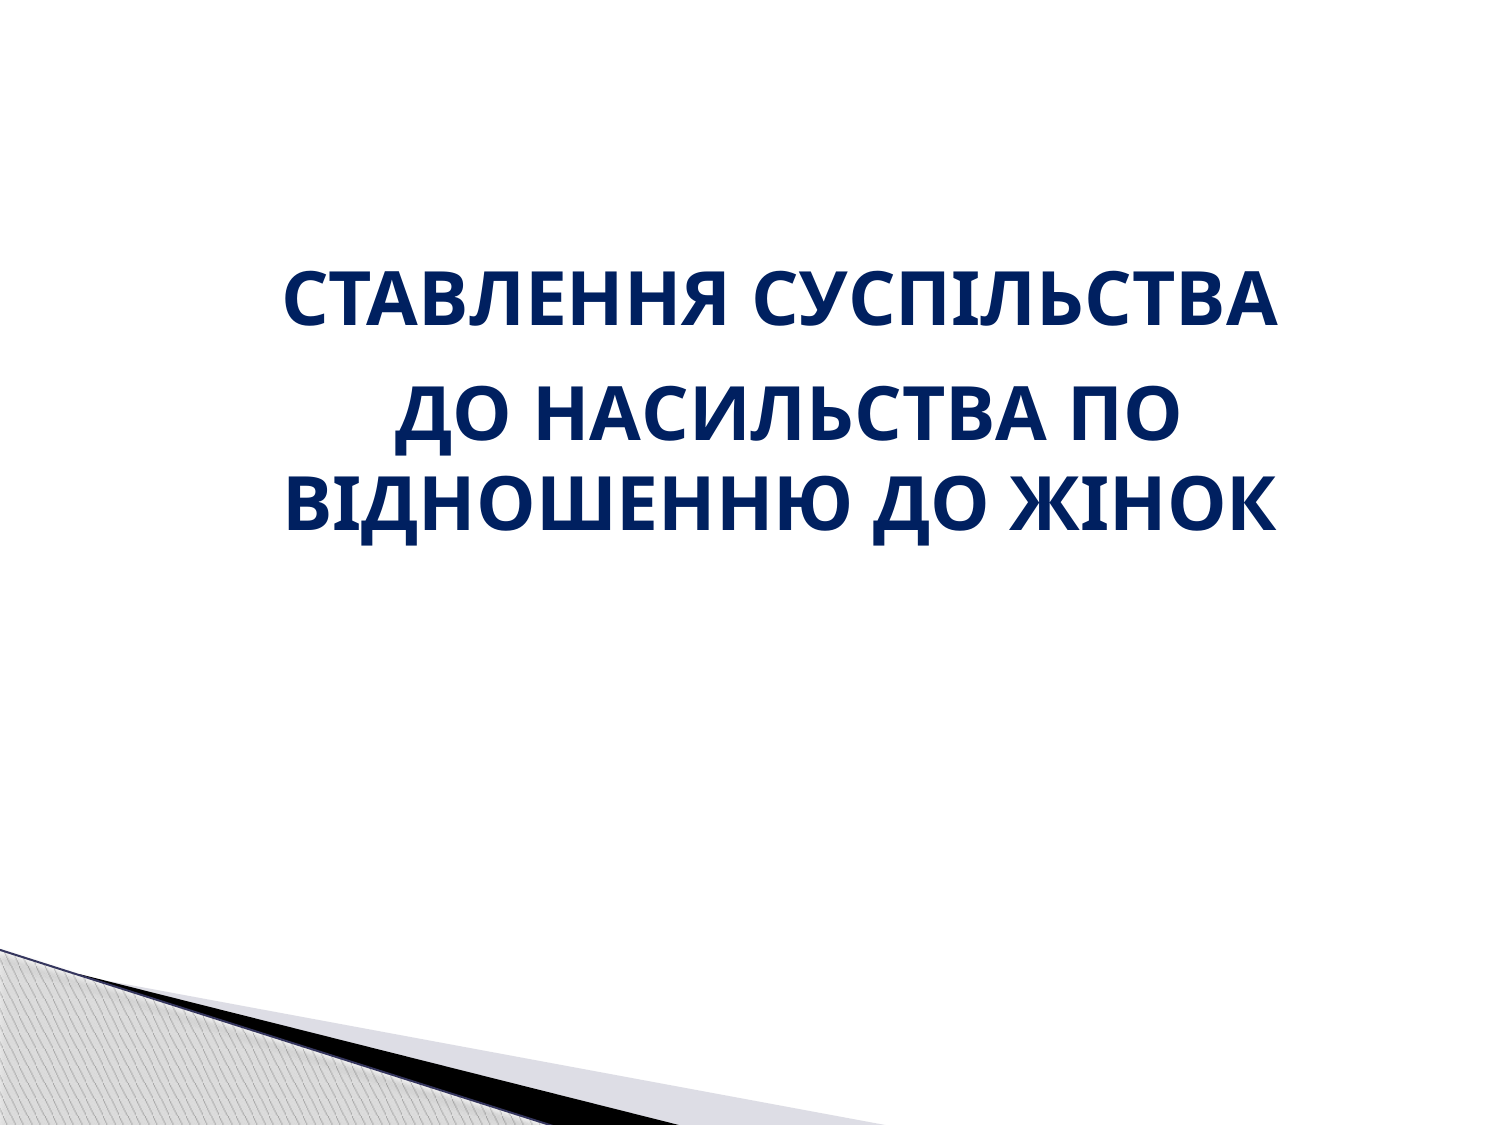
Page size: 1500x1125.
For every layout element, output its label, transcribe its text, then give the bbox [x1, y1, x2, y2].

list СТАВЛЕННЯ СУСПІЛЬСТВА ДО НАСИЛЬСТВА ПО ВІДНОШЕННЮ ДО ЖІНОК [75, 243, 1425, 986]
